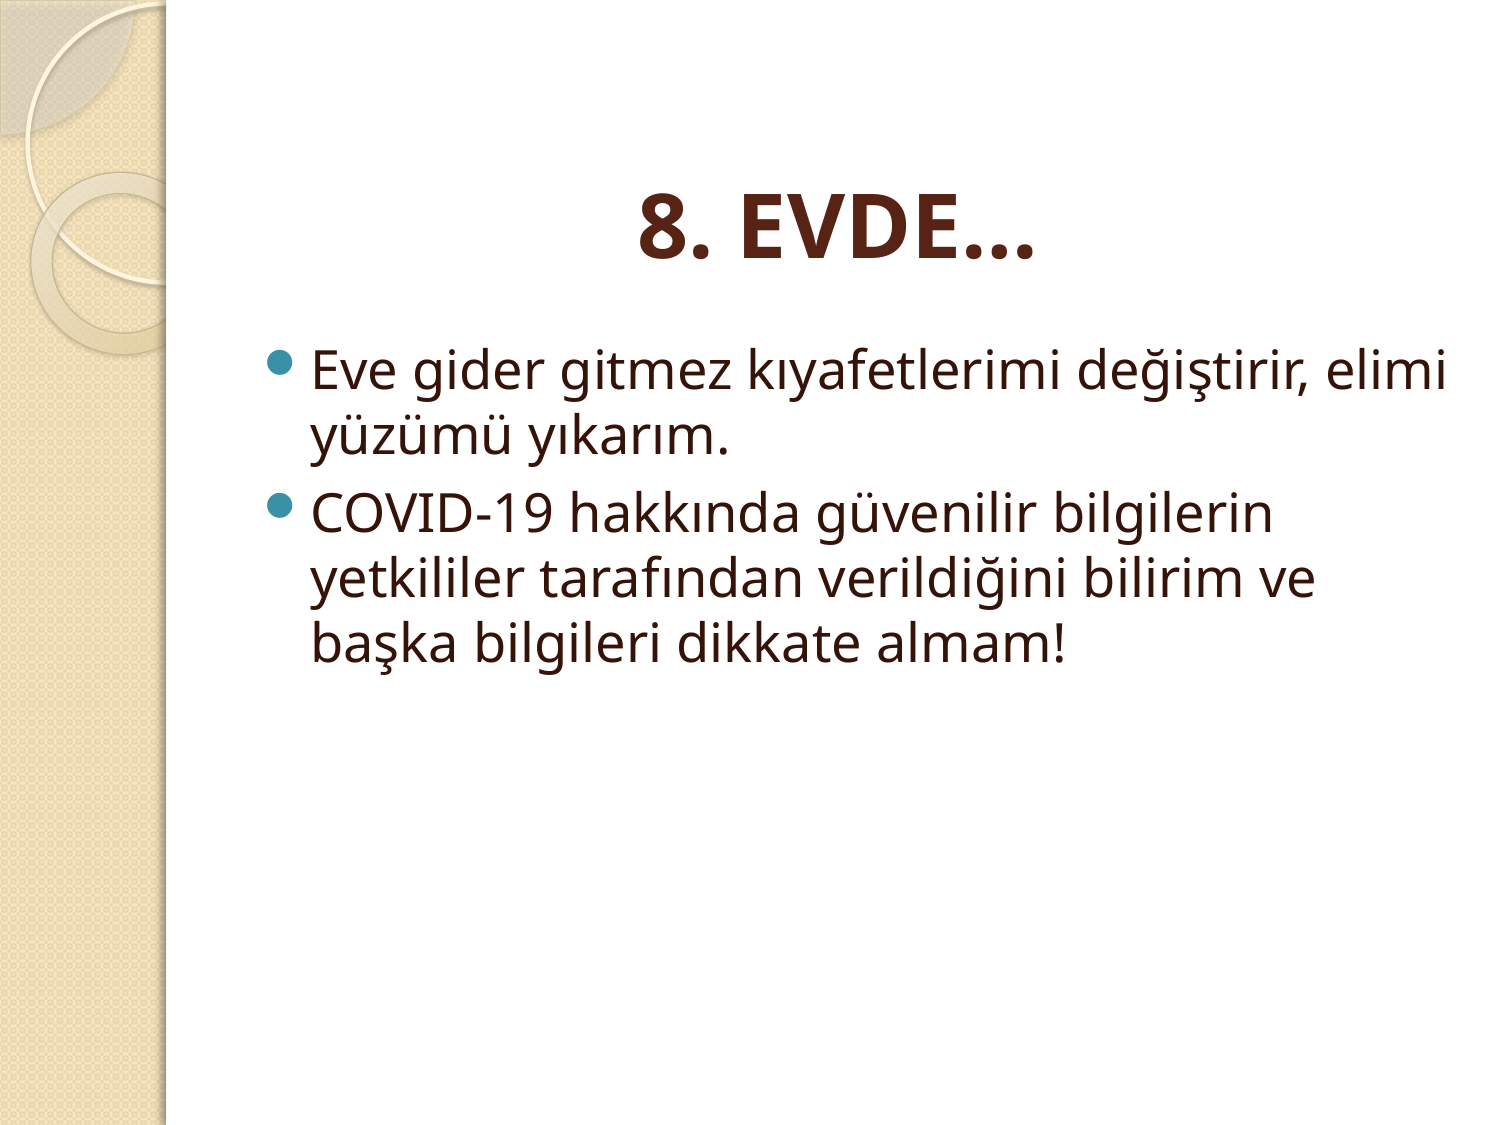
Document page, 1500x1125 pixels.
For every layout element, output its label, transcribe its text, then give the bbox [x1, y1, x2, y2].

title 8. EVDE… [222, 128, 1453, 317]
list Eve gider gitmez kıyafetlerimi değiştirir, elimi yüzümü yıkarım. COVID-19 hakkında güvenilir bilgilerin yetkililer tarafından verildiğini bilirim ve başka bilgileri dikkate almam! [235, 328, 1466, 1025]
